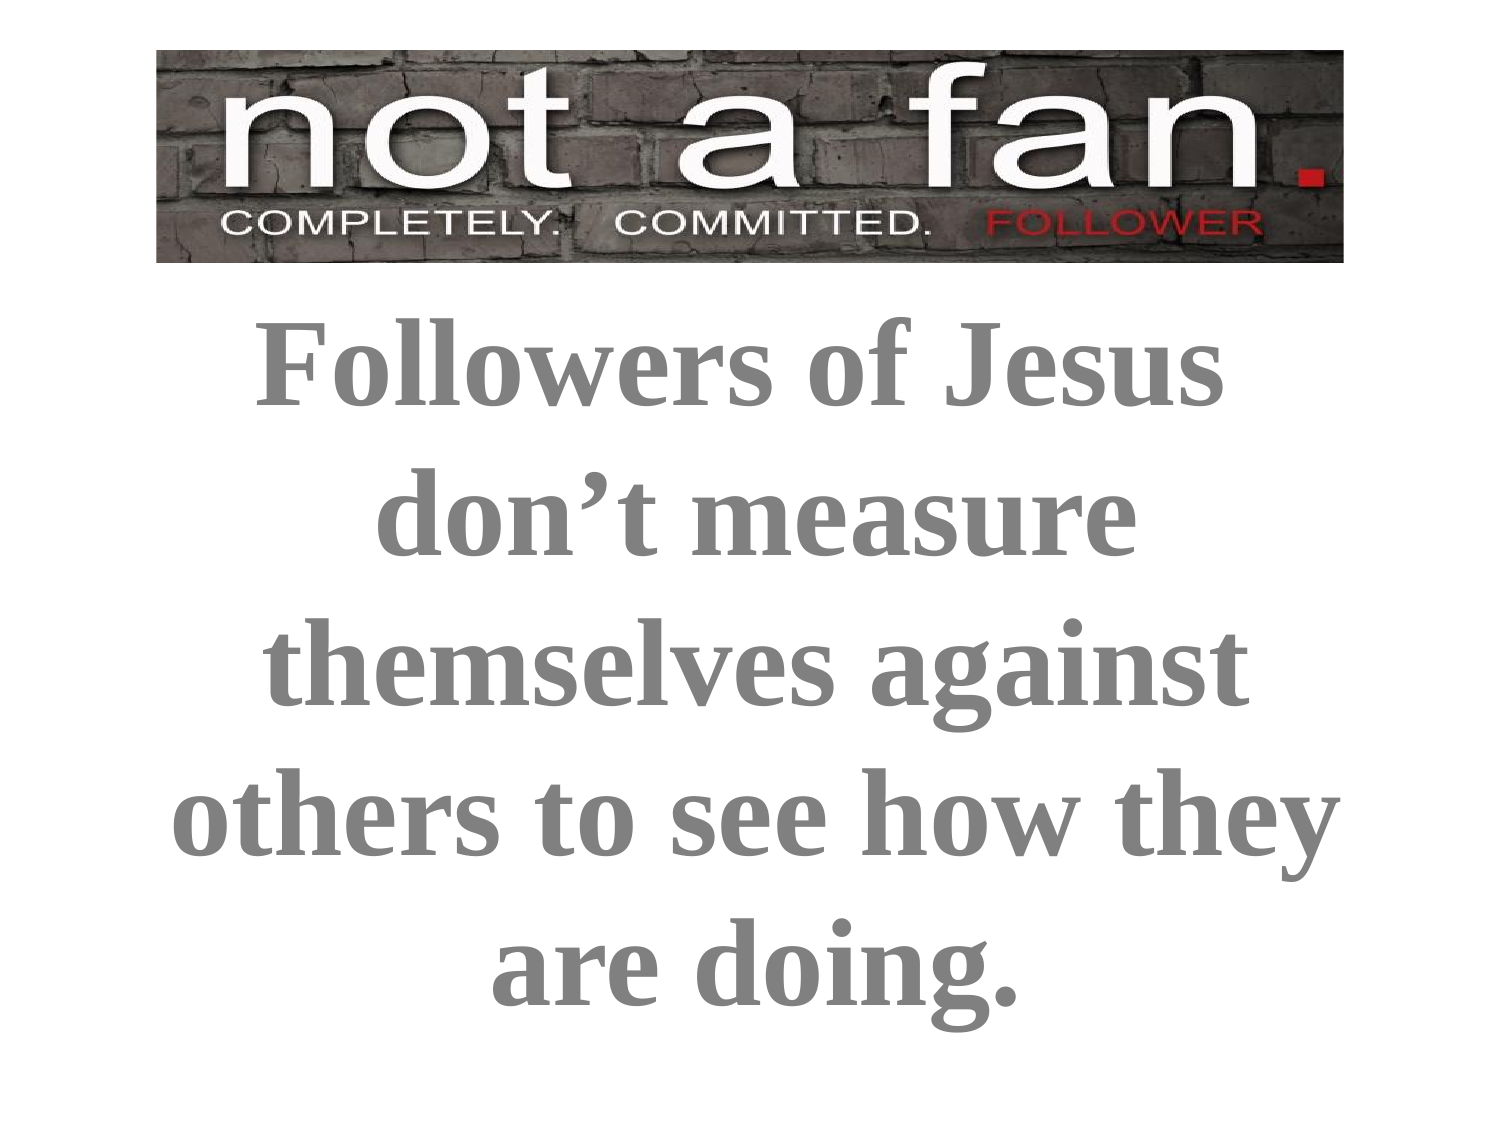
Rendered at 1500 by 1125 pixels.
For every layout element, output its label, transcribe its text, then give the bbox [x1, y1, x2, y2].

text_box Followers of Jesus don’t measure themselves against others to see how they are doing. [124, 273, 1388, 1039]
picture [155, 49, 1344, 263]
